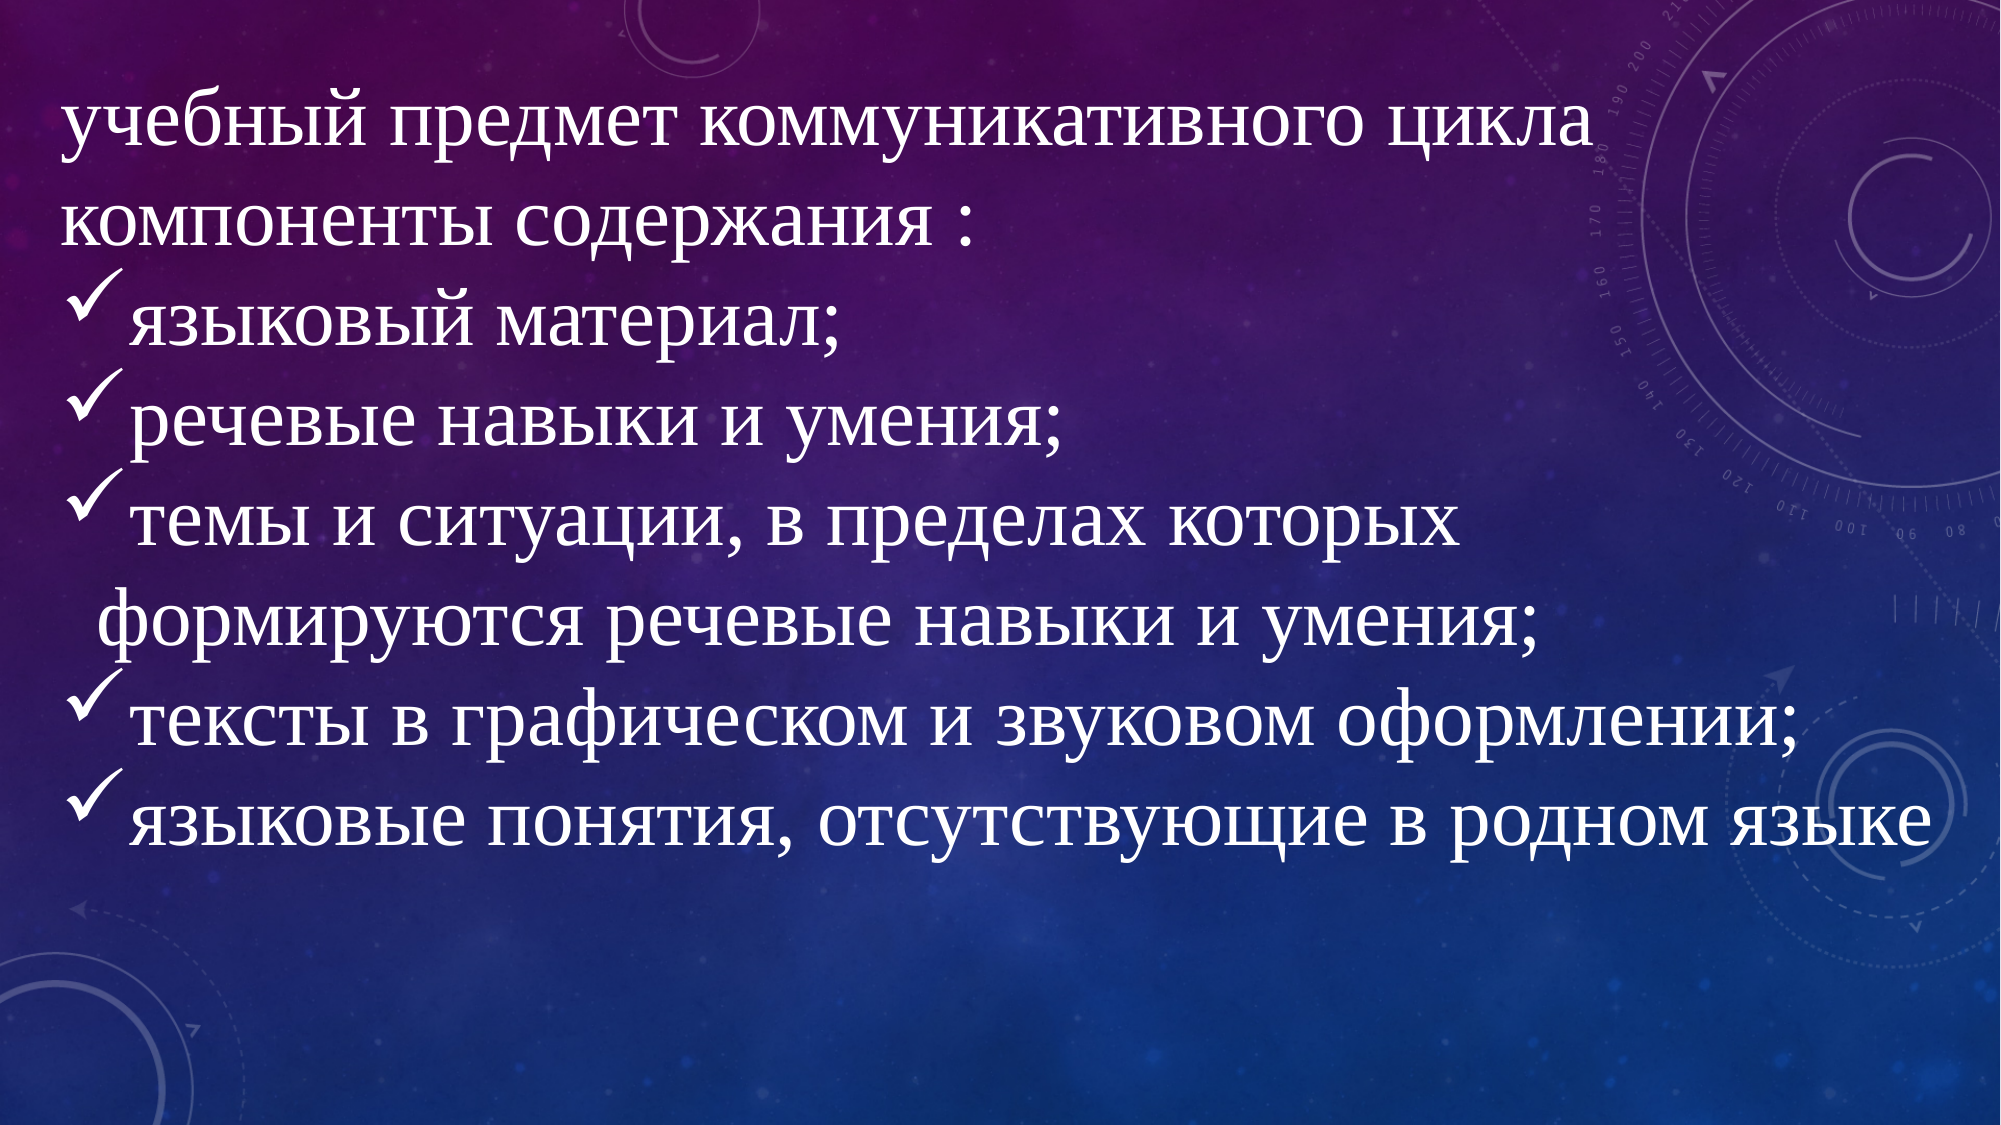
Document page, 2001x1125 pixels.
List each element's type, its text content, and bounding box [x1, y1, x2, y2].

picture [0, 0, 2001, 1125]
text_box учебный предмет коммуникативного цикла компоненты содержания : языковый материал; речевые навыки и умения; темы и ситуации, в пределах которых формируются речевые навыки и умения; тексты в графическом и звуковом оформлении; языковые понятия, отсутствующие в родном языке [46, 54, 1960, 870]
